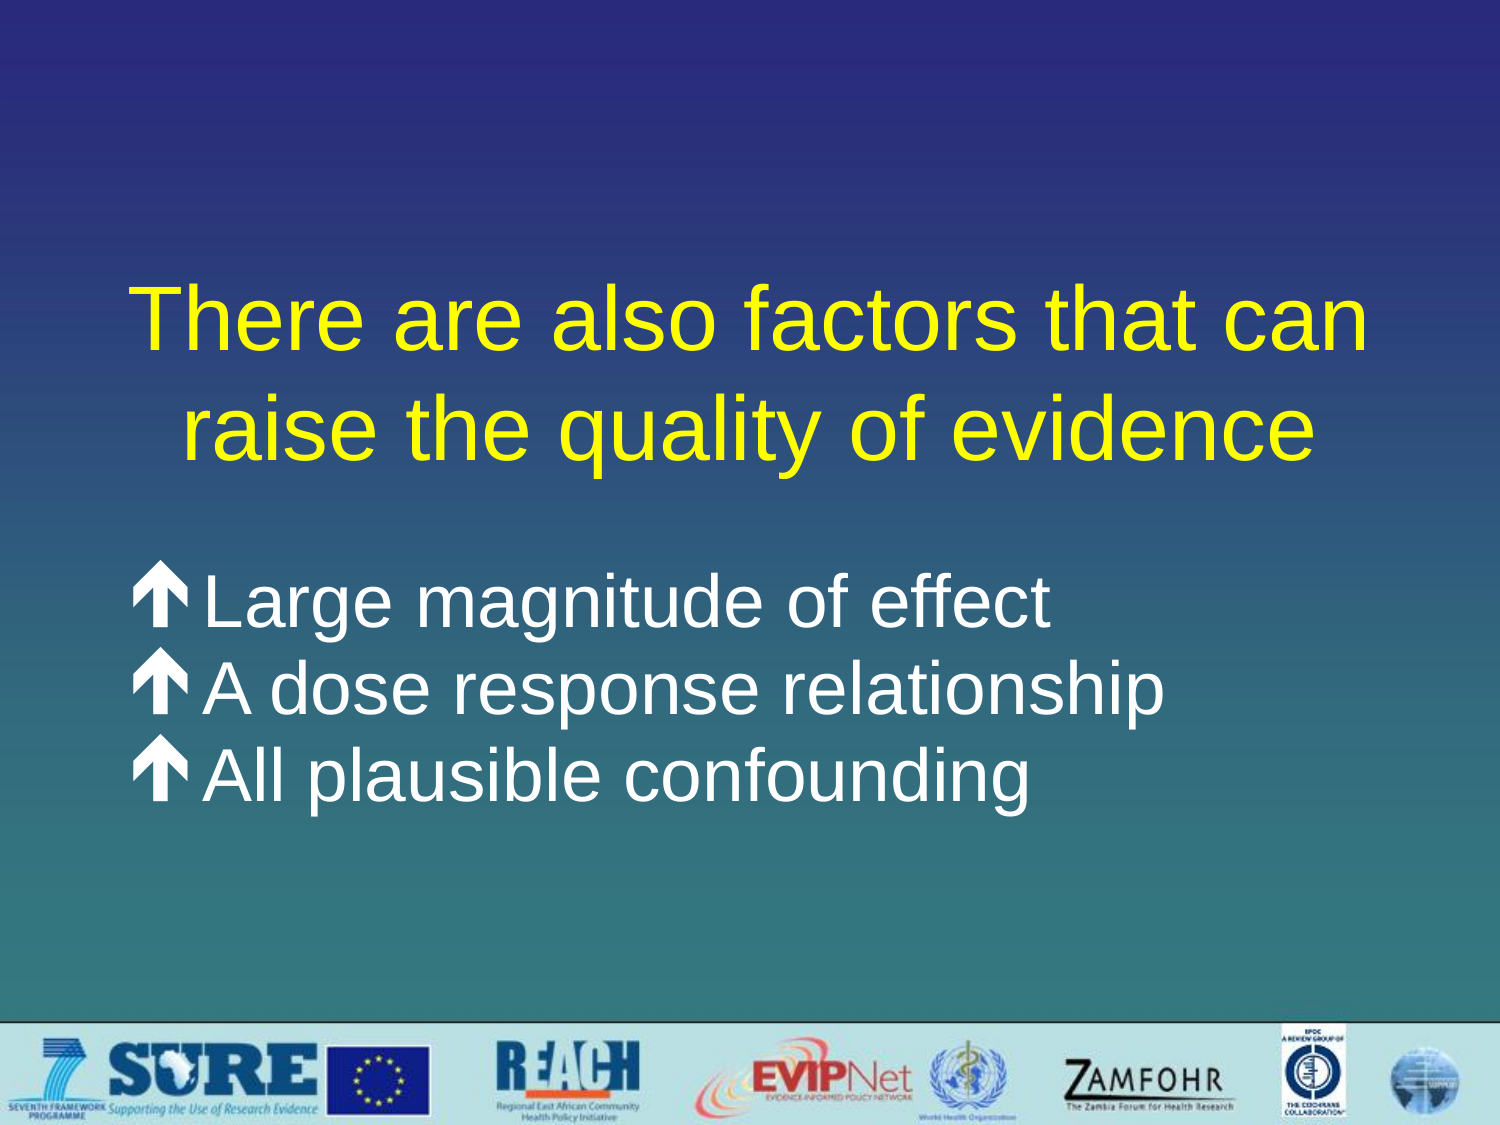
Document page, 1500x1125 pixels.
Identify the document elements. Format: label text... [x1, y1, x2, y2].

title There are also factors that can raise the quality of evidence [112, 274, 1388, 463]
picture [0, 0, 1500, 1125]
list Large magnitude of effect A dose response relationship All plausible confounding [112, 562, 1388, 1013]
